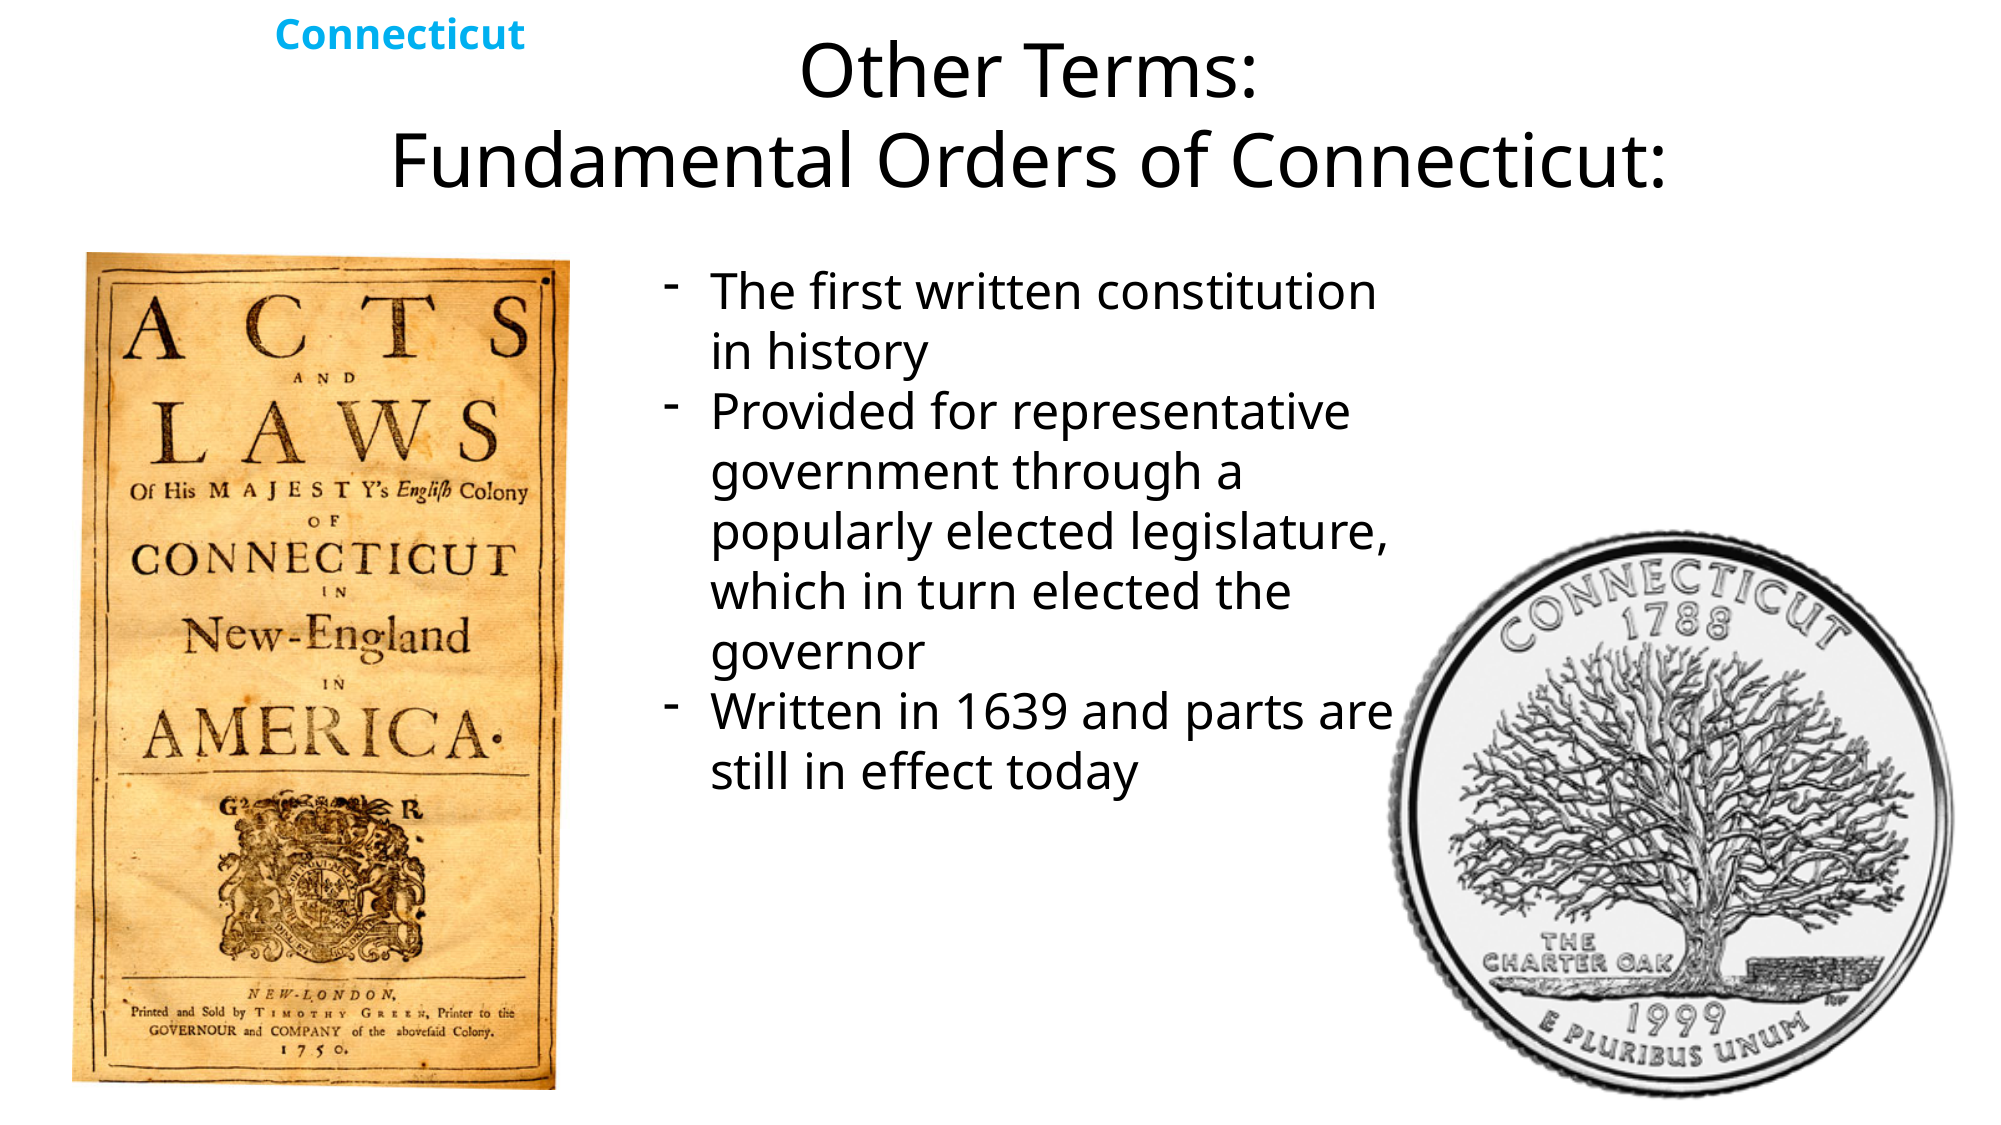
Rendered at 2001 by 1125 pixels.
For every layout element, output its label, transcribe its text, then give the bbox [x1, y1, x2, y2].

picture [1379, 526, 1961, 1108]
text_box The first written constitution in history Provided for representative government through a popularly elected legislature, which in turn elected the governor Written in 1639 and parts are still in effect today [648, 252, 1410, 807]
text_box Other Terms: Fundamental Orders of Connecticut: [279, 14, 1780, 210]
text_box Connecticut [249, 0, 550, 65]
picture [72, 252, 570, 1090]
